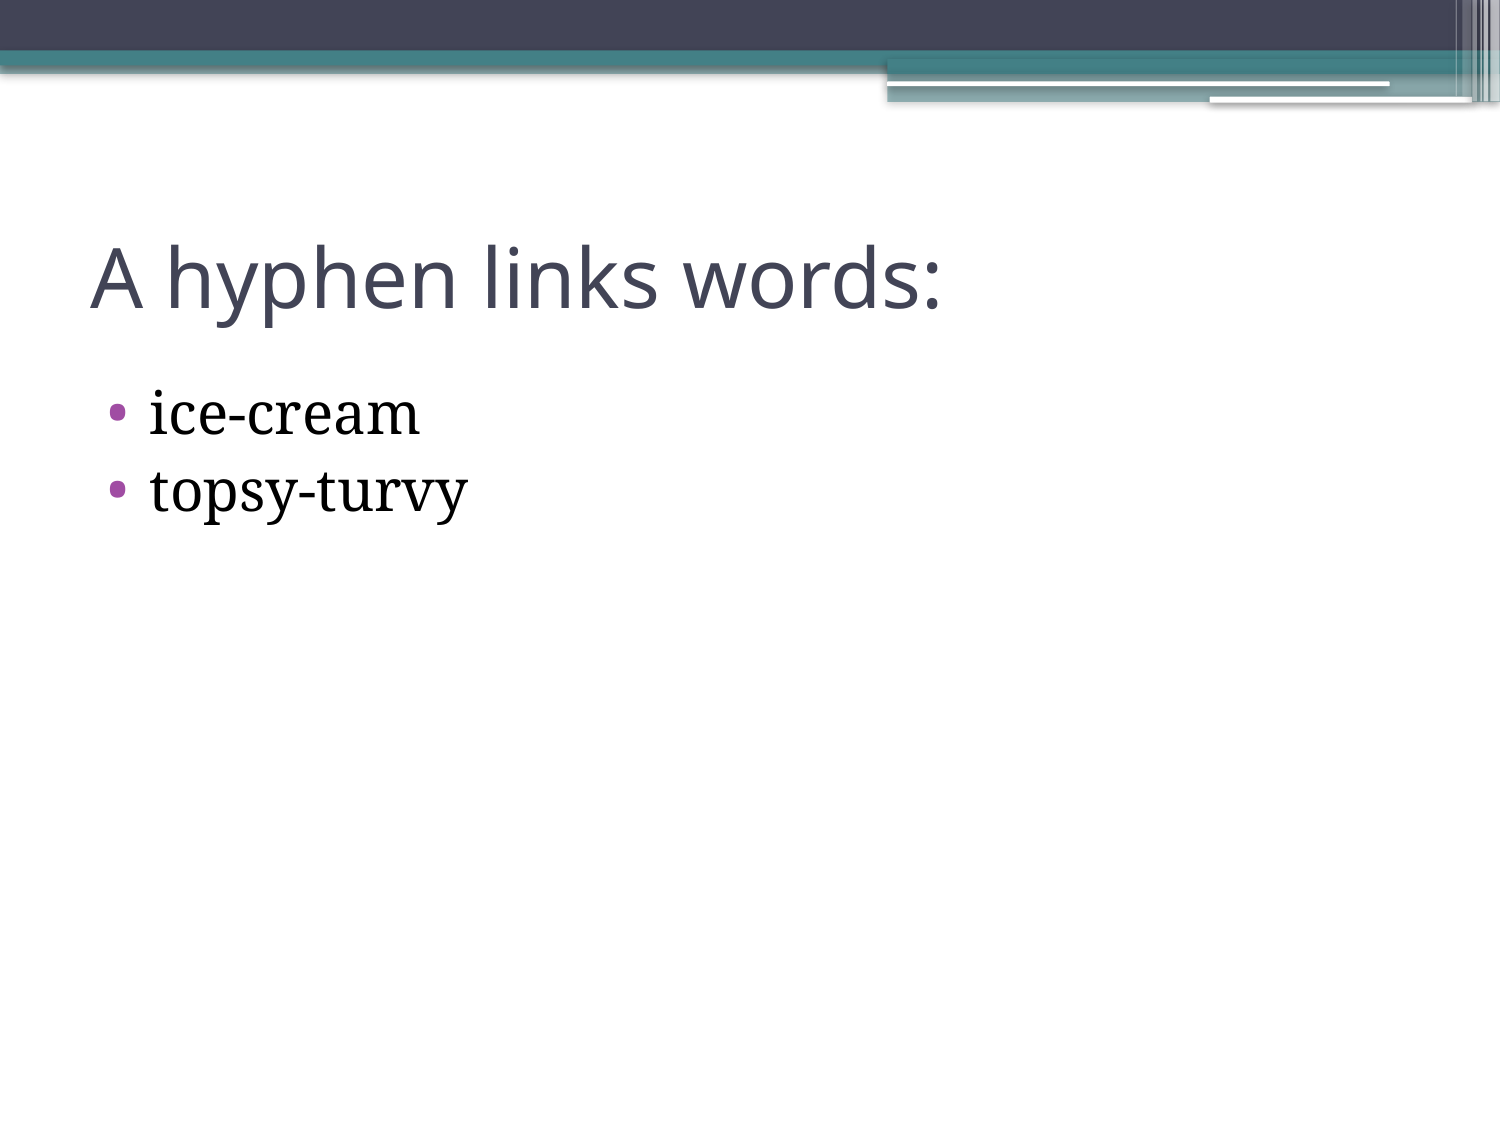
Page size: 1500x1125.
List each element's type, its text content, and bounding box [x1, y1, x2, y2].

list ice-cream topsy-turvy [75, 369, 1425, 1079]
title A hyphen links words: [75, 187, 1425, 363]
